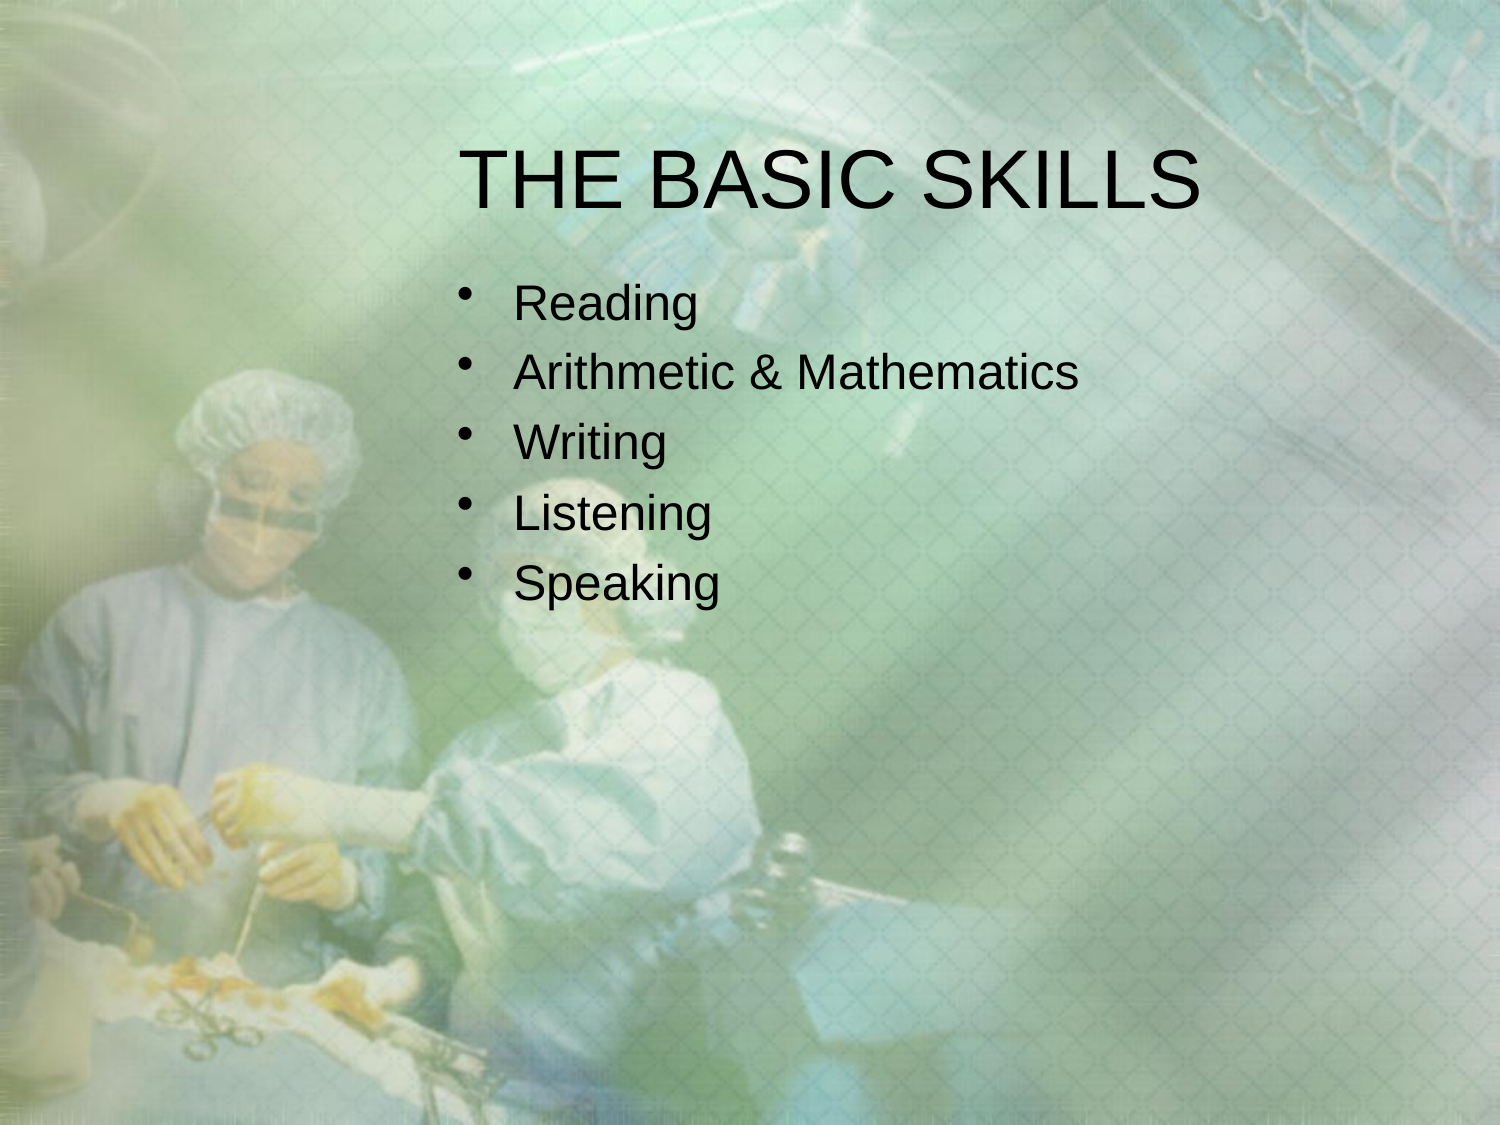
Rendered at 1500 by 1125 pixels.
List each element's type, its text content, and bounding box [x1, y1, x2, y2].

picture [0, 0, 1500, 1125]
list Reading Arithmetic & Mathematics Writing Listening Speaking [441, 262, 1480, 1006]
title THE BASIC SKILLS [443, 44, 1480, 233]
